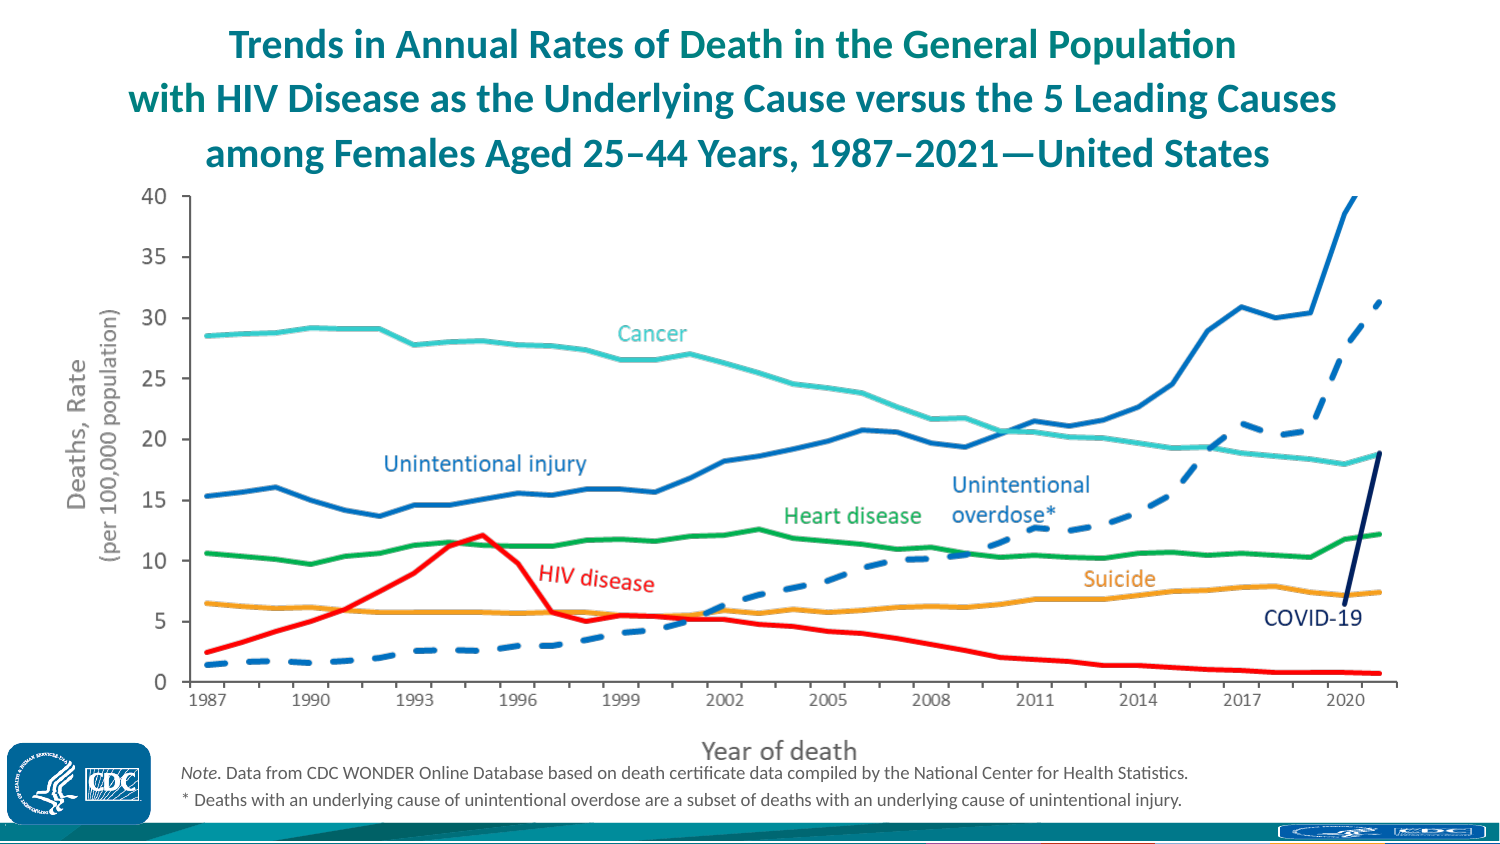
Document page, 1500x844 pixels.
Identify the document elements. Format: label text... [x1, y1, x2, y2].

picture [5, 150, 1451, 826]
text_box Note. Data from CDC WONDER Online Database based on death certificate data compiled by the National Center for Health Statistics. * Deaths with an underlying cause of unintentional overdose are a subset of deaths with an underlying cause of unintentional injury. [165, 794, 1334, 819]
title Trends in Annual Rates of Death in the General Population with HIV Disease as the Underlying Cause versus the 5 Leading Causes among Females Aged 25–44 Years, 1987–2021—United States [0, 75, 1500, 183]
